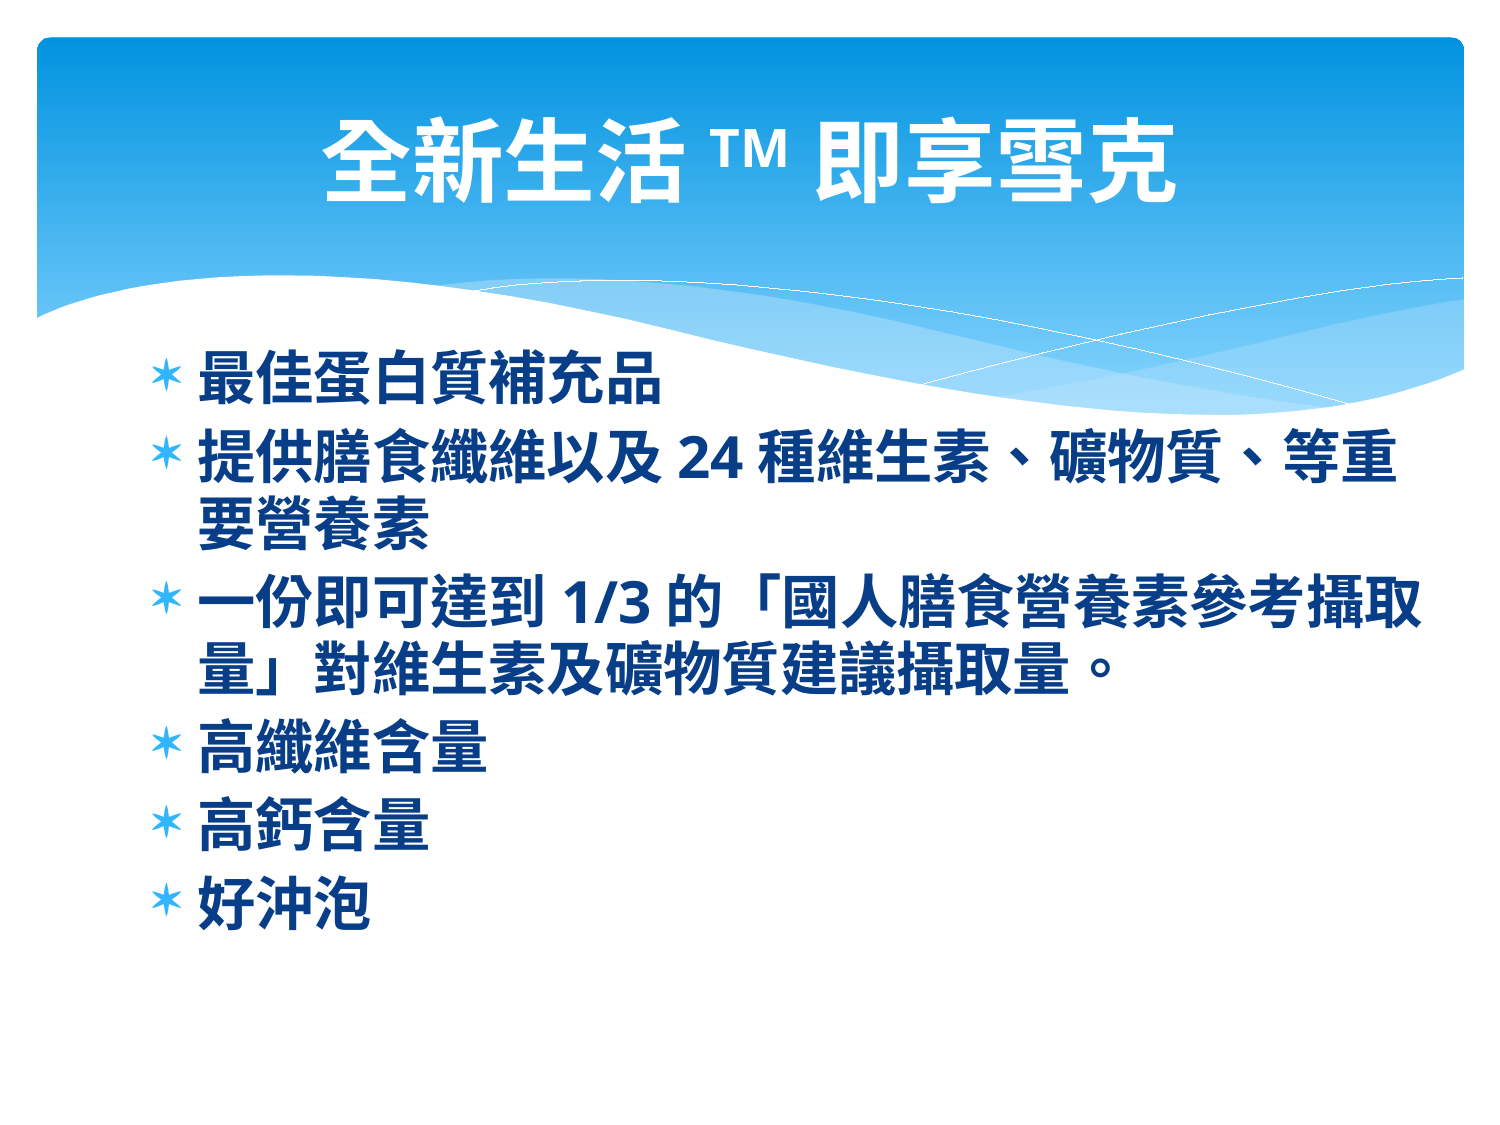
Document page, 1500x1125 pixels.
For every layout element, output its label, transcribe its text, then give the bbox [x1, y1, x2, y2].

list 最佳蛋白質補充品 提供膳食纖維以及24種維生素、礦物質、等重要營養素 一份即可達到1/3的「國人膳食營養素參考攝取量」對維生素及礦物質建議攝取量。 高纖維含量 高鈣含量 好沖泡 [137, 337, 1450, 904]
title 全新生活TM即享雪克 [75, 55, 1425, 261]
